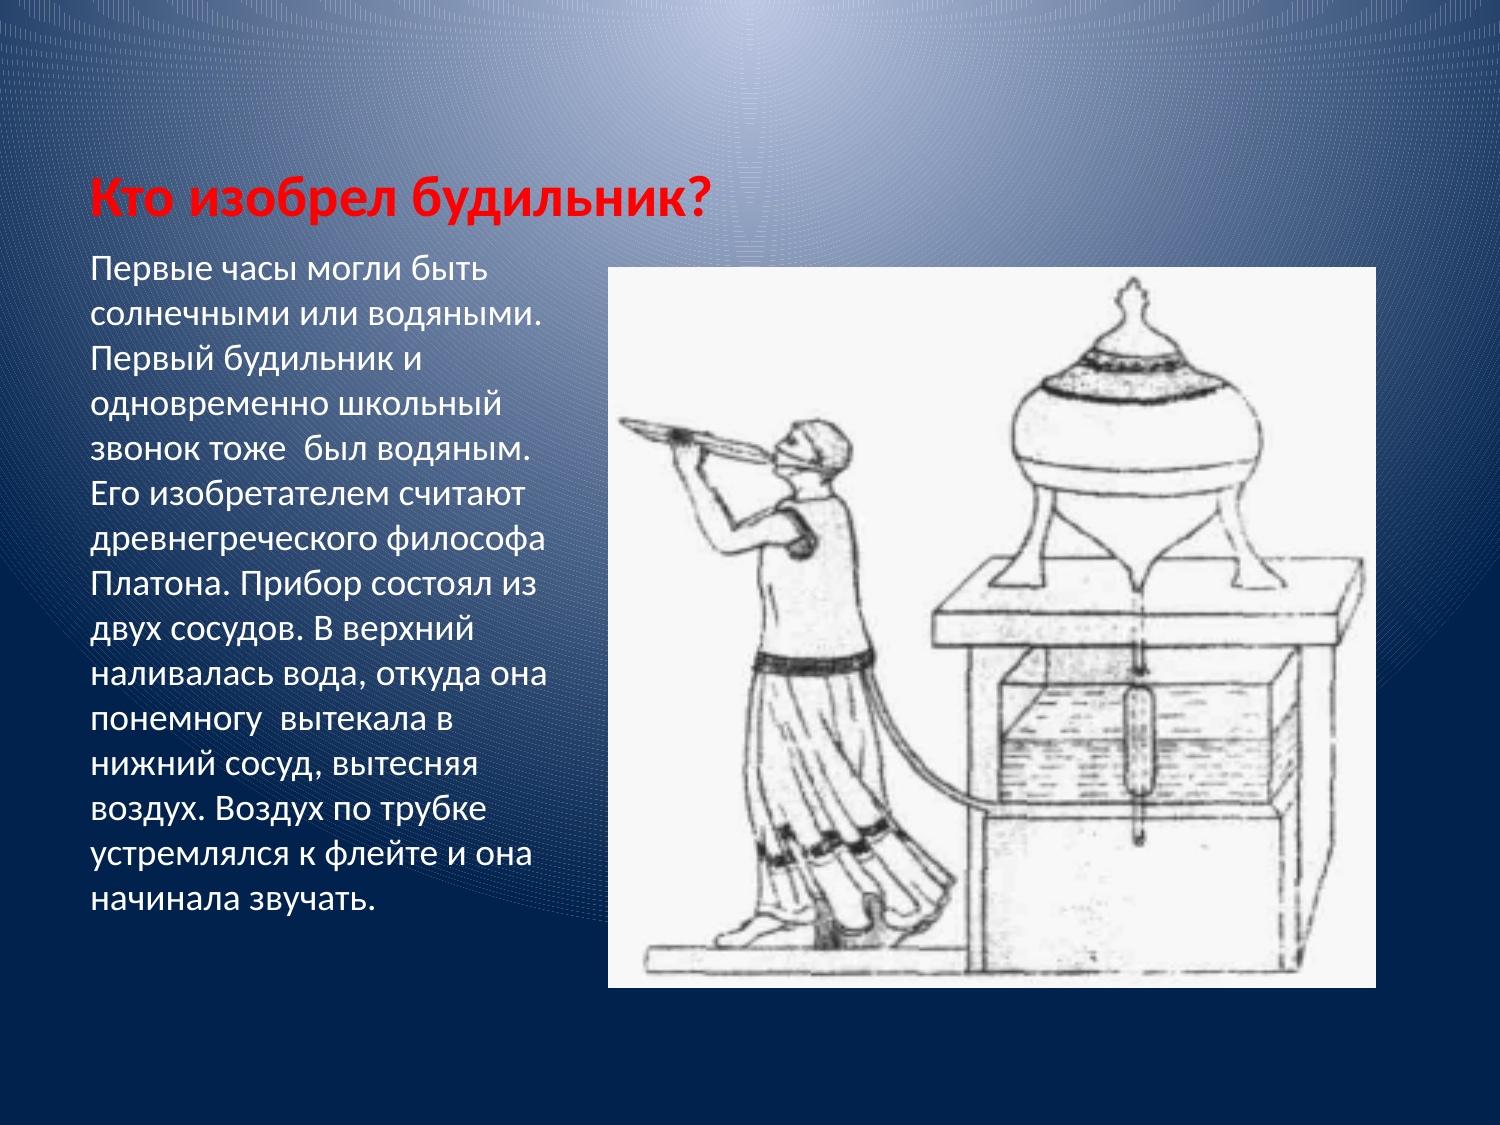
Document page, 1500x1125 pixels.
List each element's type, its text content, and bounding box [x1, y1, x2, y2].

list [608, 266, 1377, 988]
title Кто изобрел будильник? [75, 44, 1376, 236]
list Первые часы могли быть солнечными или водяными. Первый будильник и одновременно школьный звонок тоже был водяным. Его изобретателем считают древнегреческого философа Платона. Прибор состоял из двух сосудов. В верхний наливалась вода, откуда она понемногу вытекала в нижний сосуд, вытесняя воздух. Воздух по трубке устремлялся к флейте и она начинала звучать. [75, 235, 569, 1005]
